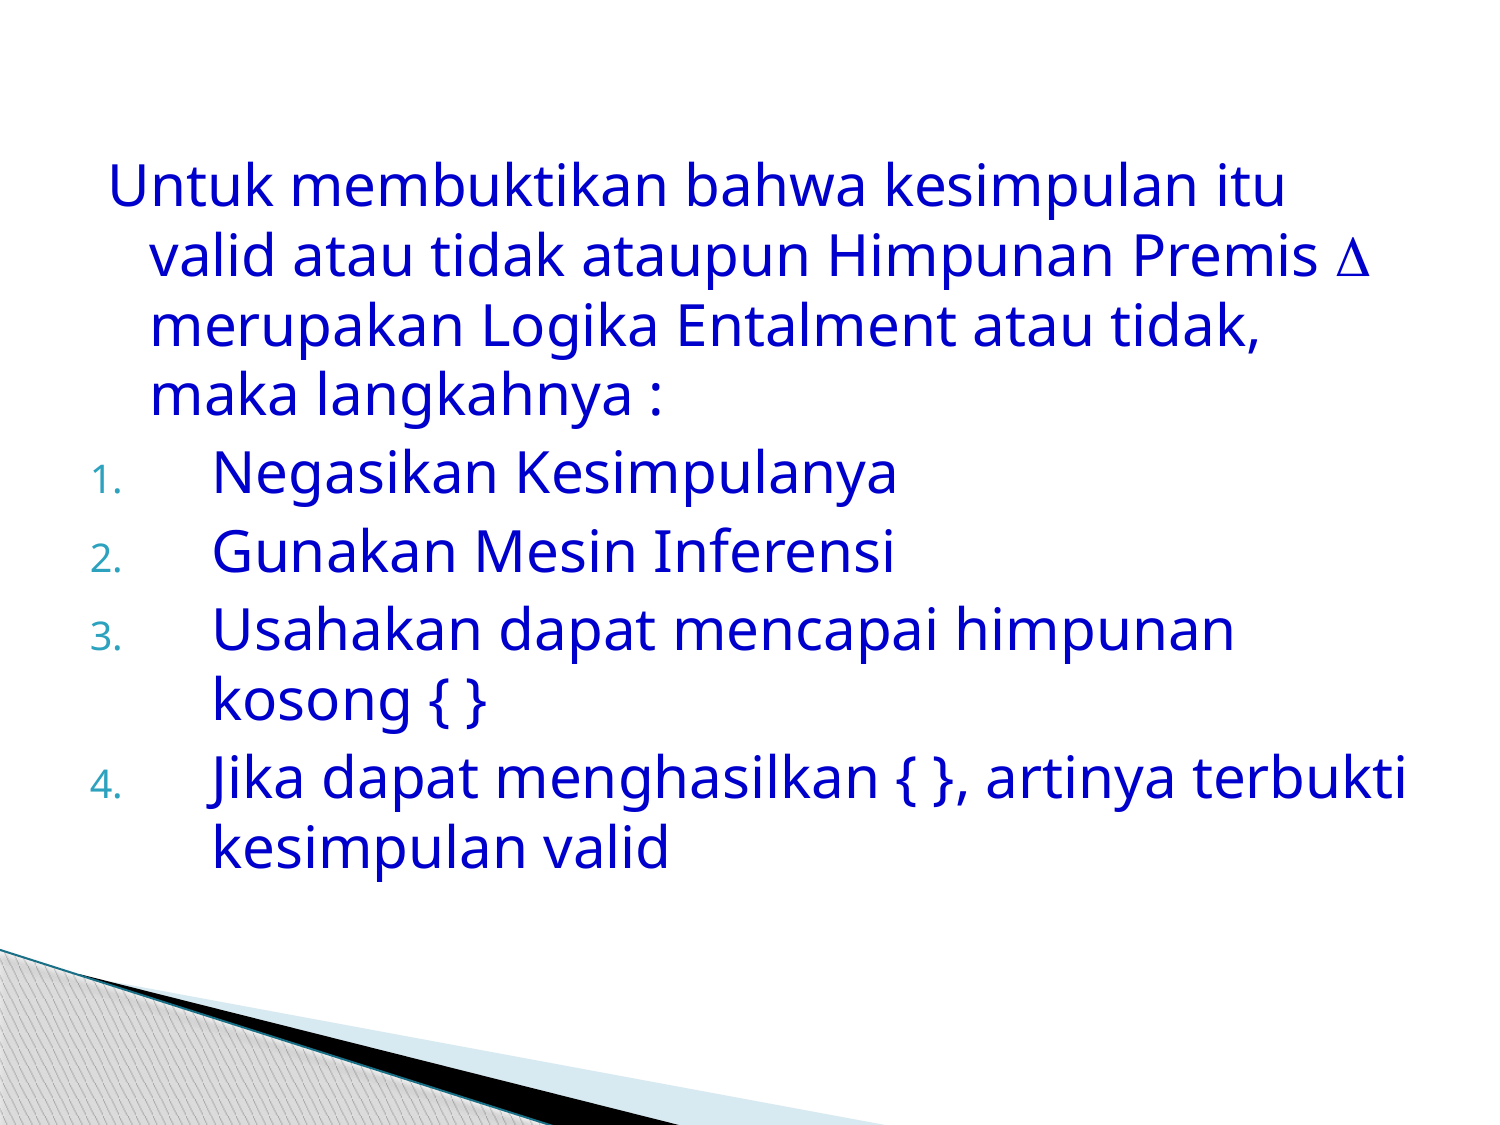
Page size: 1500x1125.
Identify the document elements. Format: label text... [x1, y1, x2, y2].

list Untuk membuktikan bahwa kesimpulan itu valid atau tidak ataupun Himpunan Premis  merupakan Logika Entalment atau tidak, maka langkahnya : Negasikan Kesimpulanya Gunakan Mesin Inferensi Usahakan dapat mencapai himpunan kosong { } Jika dapat menghasilkan { }, artinya terbukti kesimpulan valid [75, 140, 1442, 1038]
